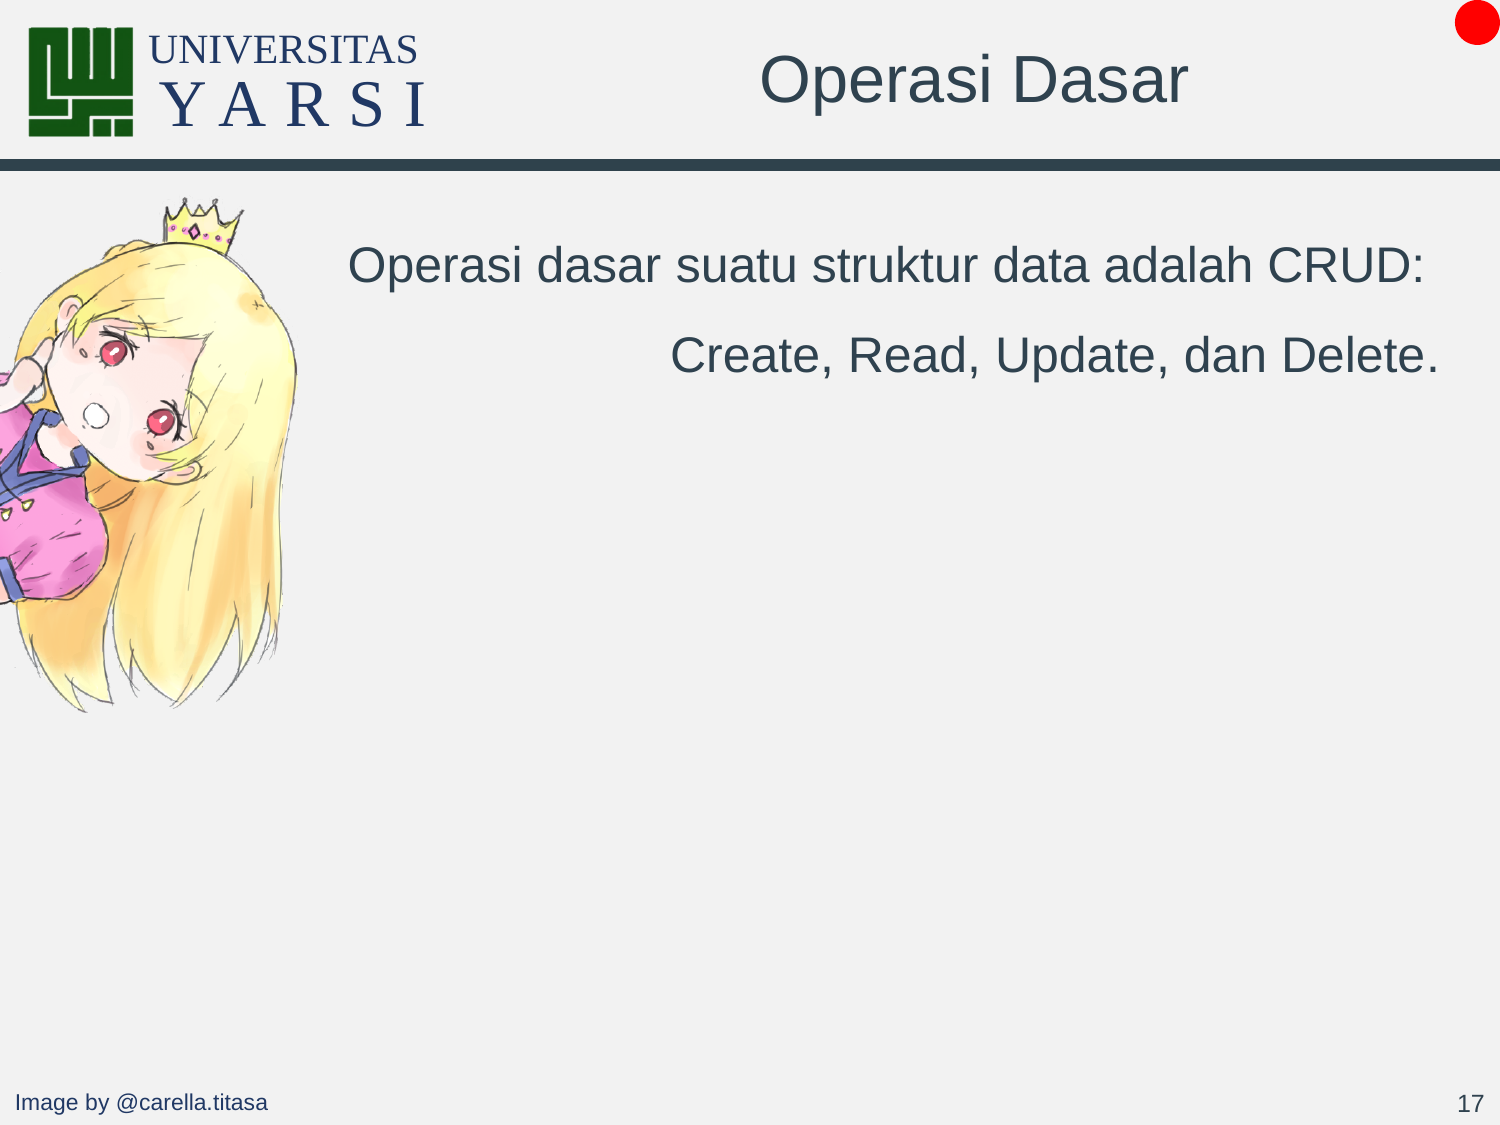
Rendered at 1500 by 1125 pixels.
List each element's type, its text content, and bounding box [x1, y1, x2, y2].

text_box [1453, 0, 1500, 46]
picture [15, 16, 144, 150]
list Operasi dasar suatu struktur data adalah CRUD: Create, Read, Update, dan Delete. [330, 195, 1455, 870]
picture [0, 194, 300, 713]
title Operasi Dasar [495, 29, 1455, 121]
